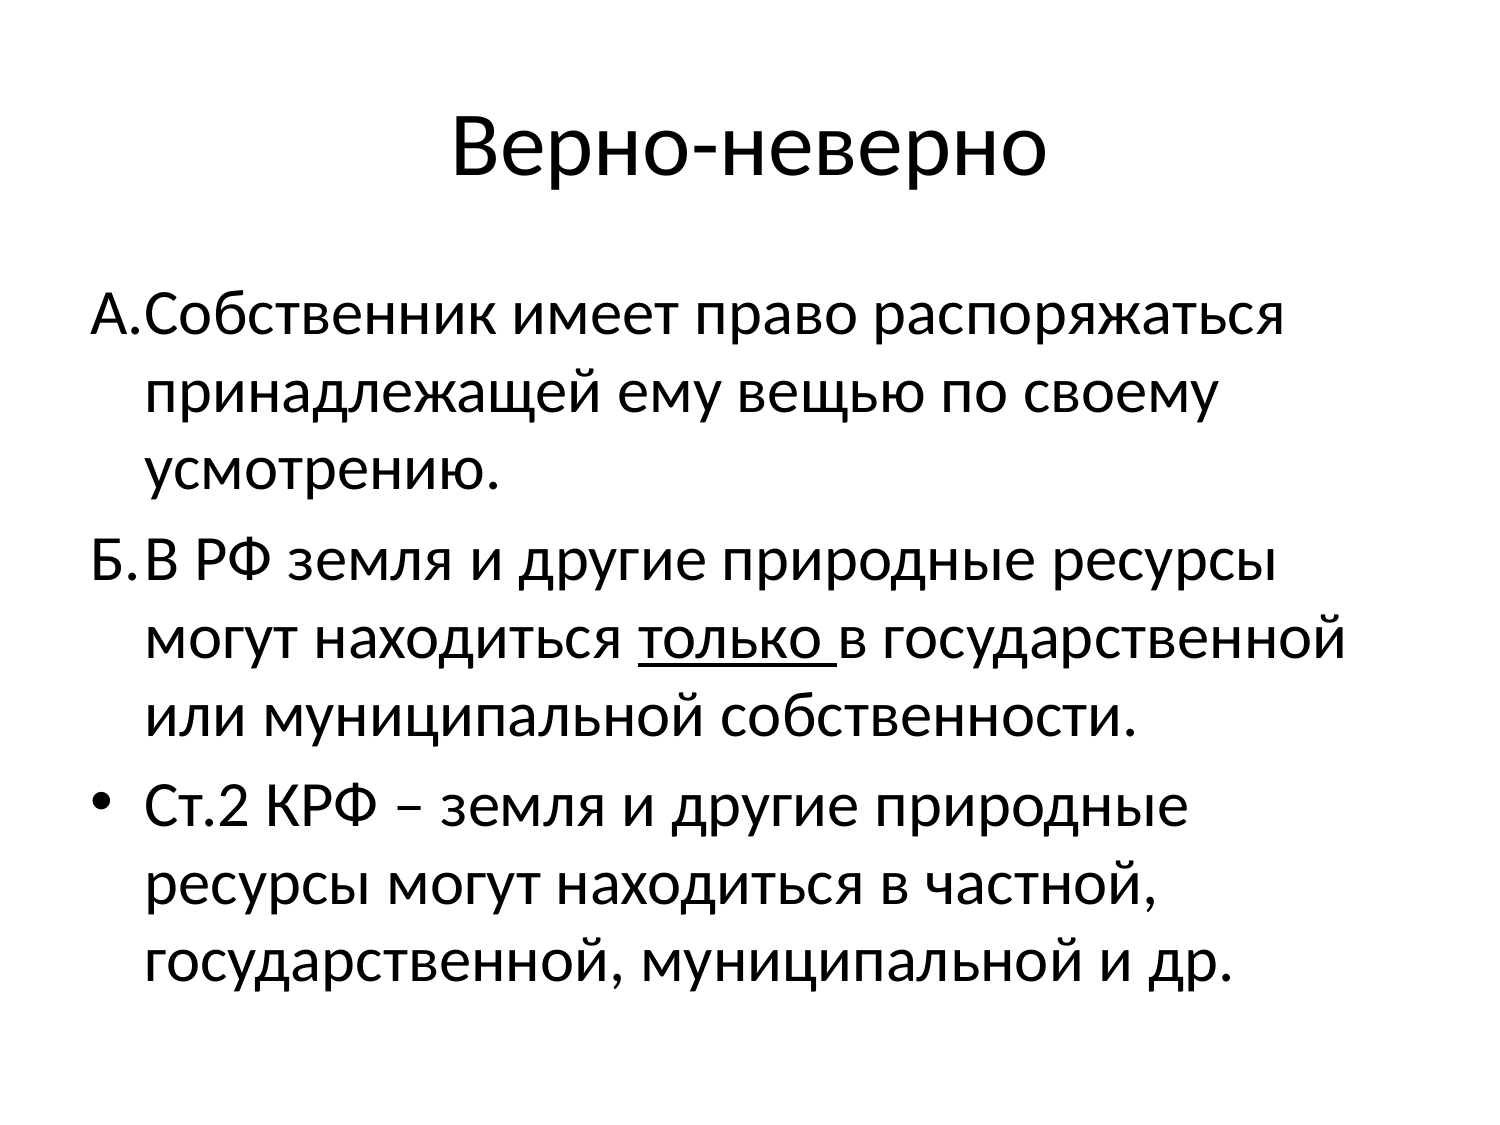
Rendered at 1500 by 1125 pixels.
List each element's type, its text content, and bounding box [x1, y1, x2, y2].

title Верно-неверно [75, 45, 1425, 233]
list А. Собственник имеет право распоряжаться принадлежащей ему вещью по своему усмотрению. Б. В РФ земля и другие природные ресурсы могут находиться только в государственной или муниципальной собственности. Ст.2 КРФ – земля и другие природные ресурсы могут находиться в частной, государственной, муниципальной и др. [75, 262, 1425, 1005]
